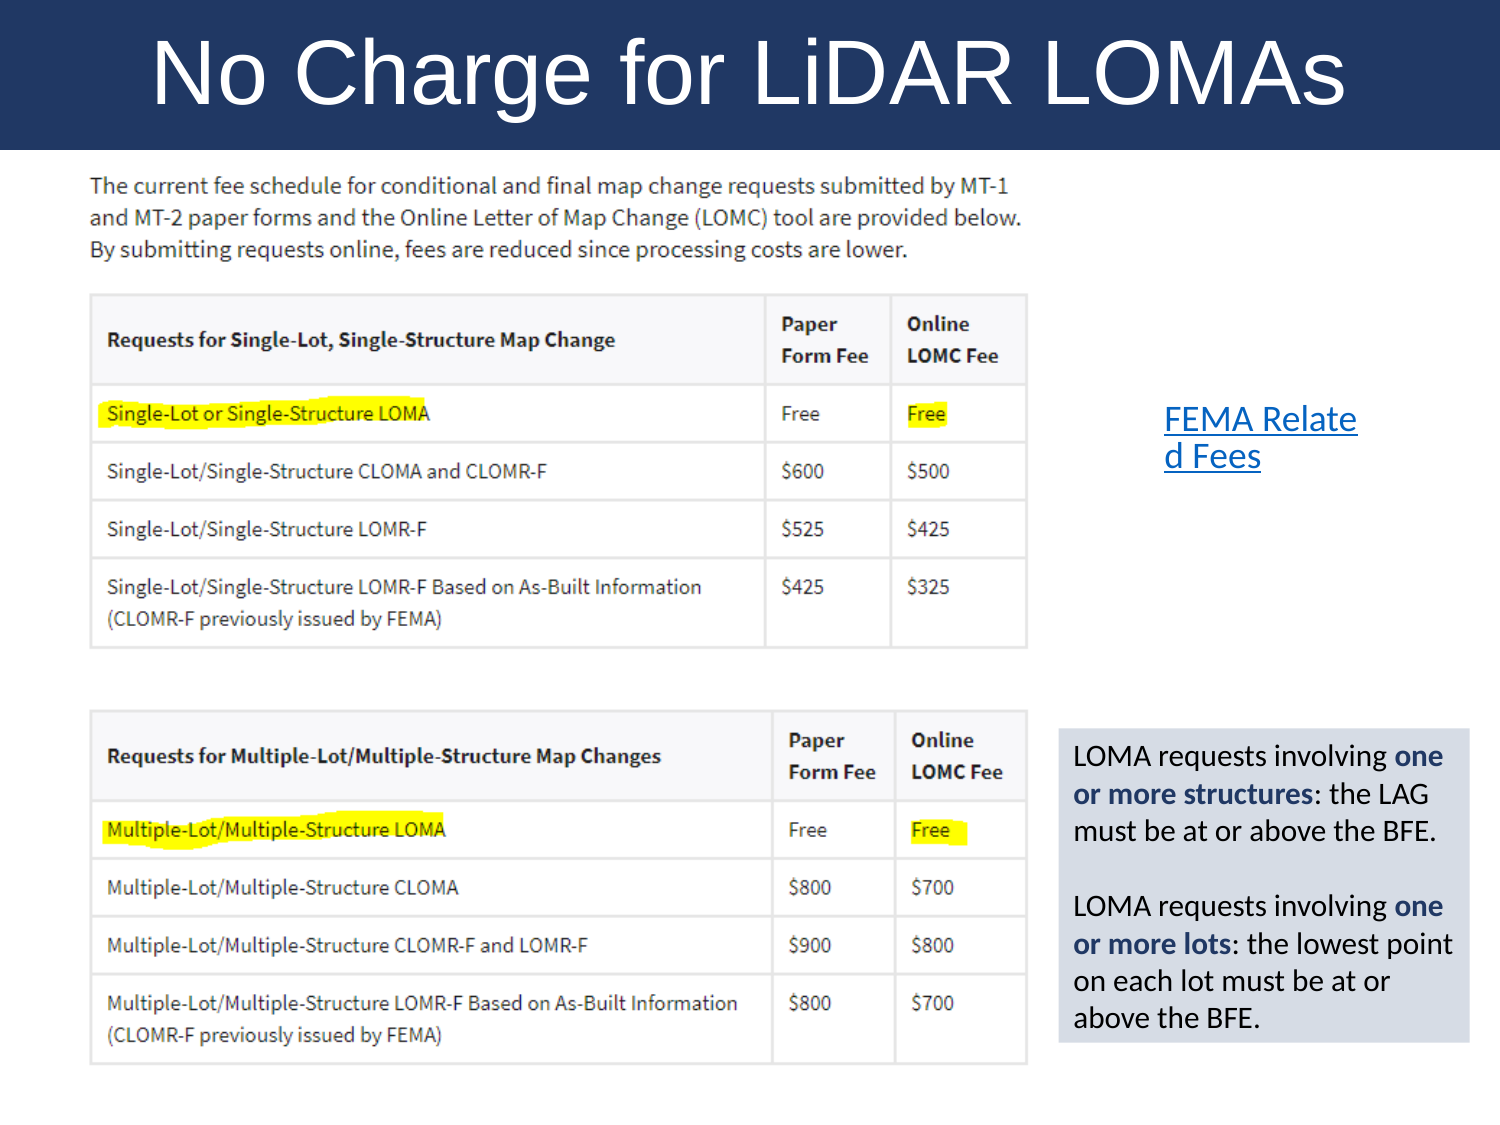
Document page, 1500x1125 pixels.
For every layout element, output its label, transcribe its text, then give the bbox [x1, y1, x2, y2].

text_box LOMA requests involving one or more structures: the LAG must be at or above the BFE. LOMA requests involving one or more lots: the lowest point on each lot must be at or above the BFE. [1058, 728, 1470, 1043]
text_box [40, 150, 1482, 284]
picture [68, 165, 1047, 1087]
text_box No Charge for LiDAR LOMAs [0, 0, 1500, 150]
text_box FEMA Related Fees [1149, 386, 1379, 446]
